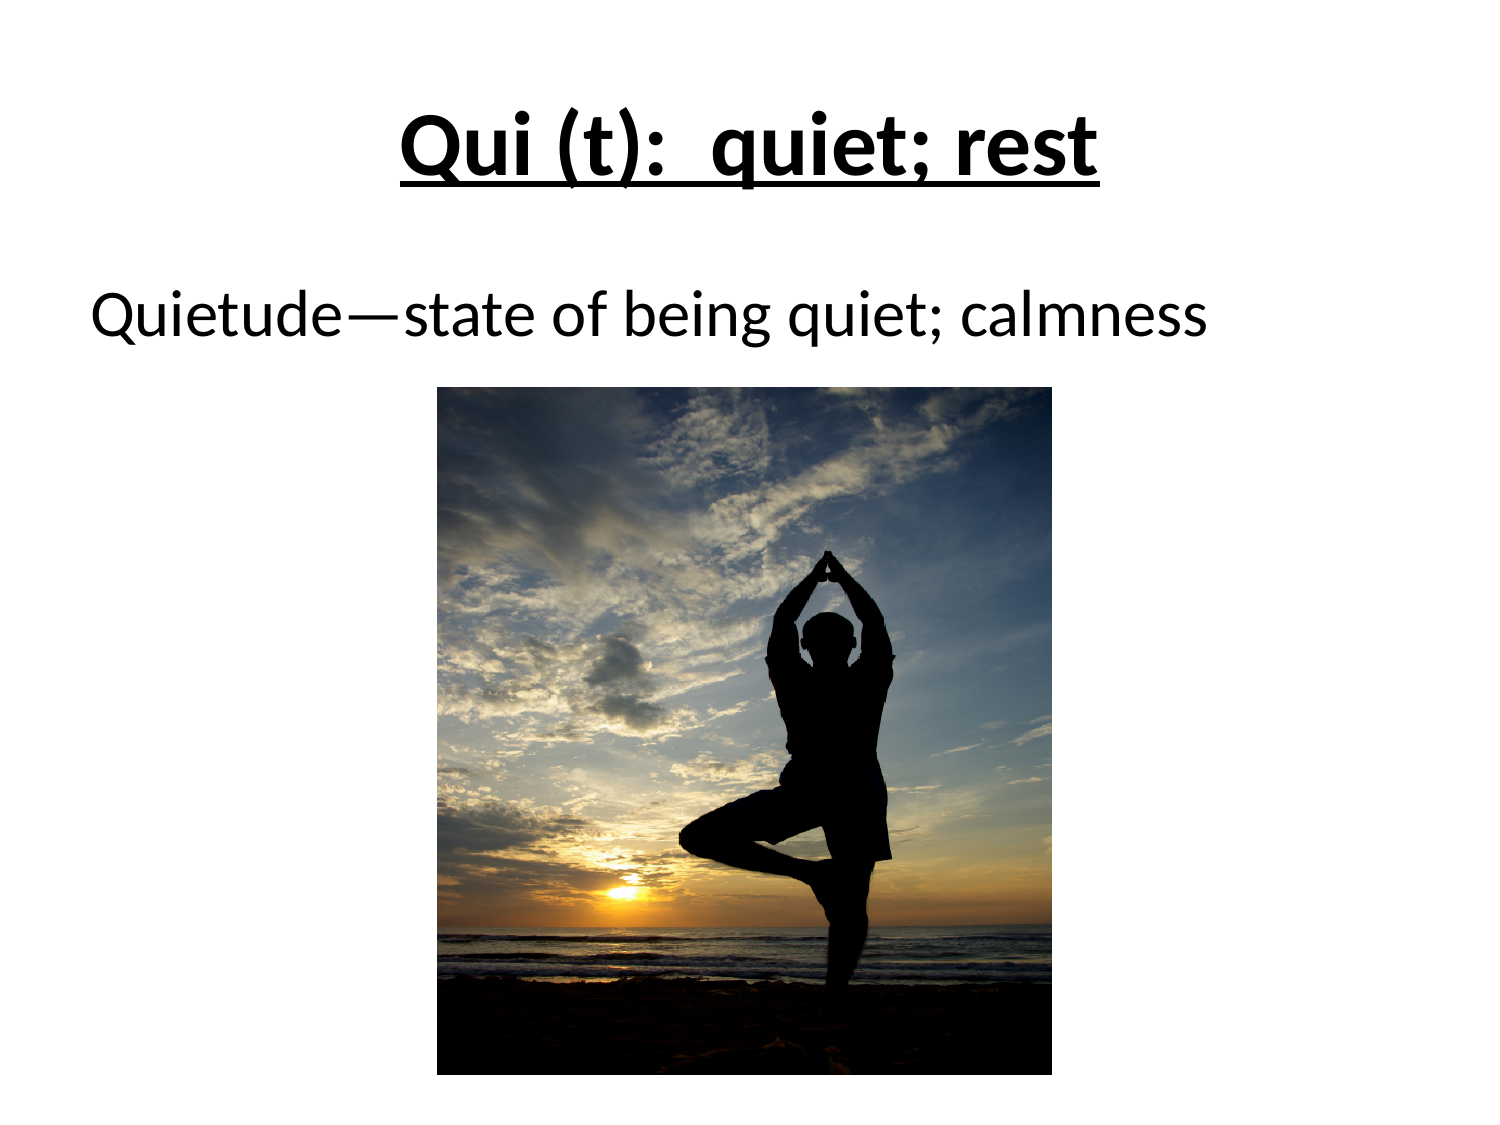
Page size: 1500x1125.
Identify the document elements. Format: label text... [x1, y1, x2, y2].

list Quietude—state of being quiet; calmness [75, 262, 1425, 1005]
title Qui (t): quiet; rest [75, 45, 1425, 233]
picture [437, 387, 1052, 1076]
